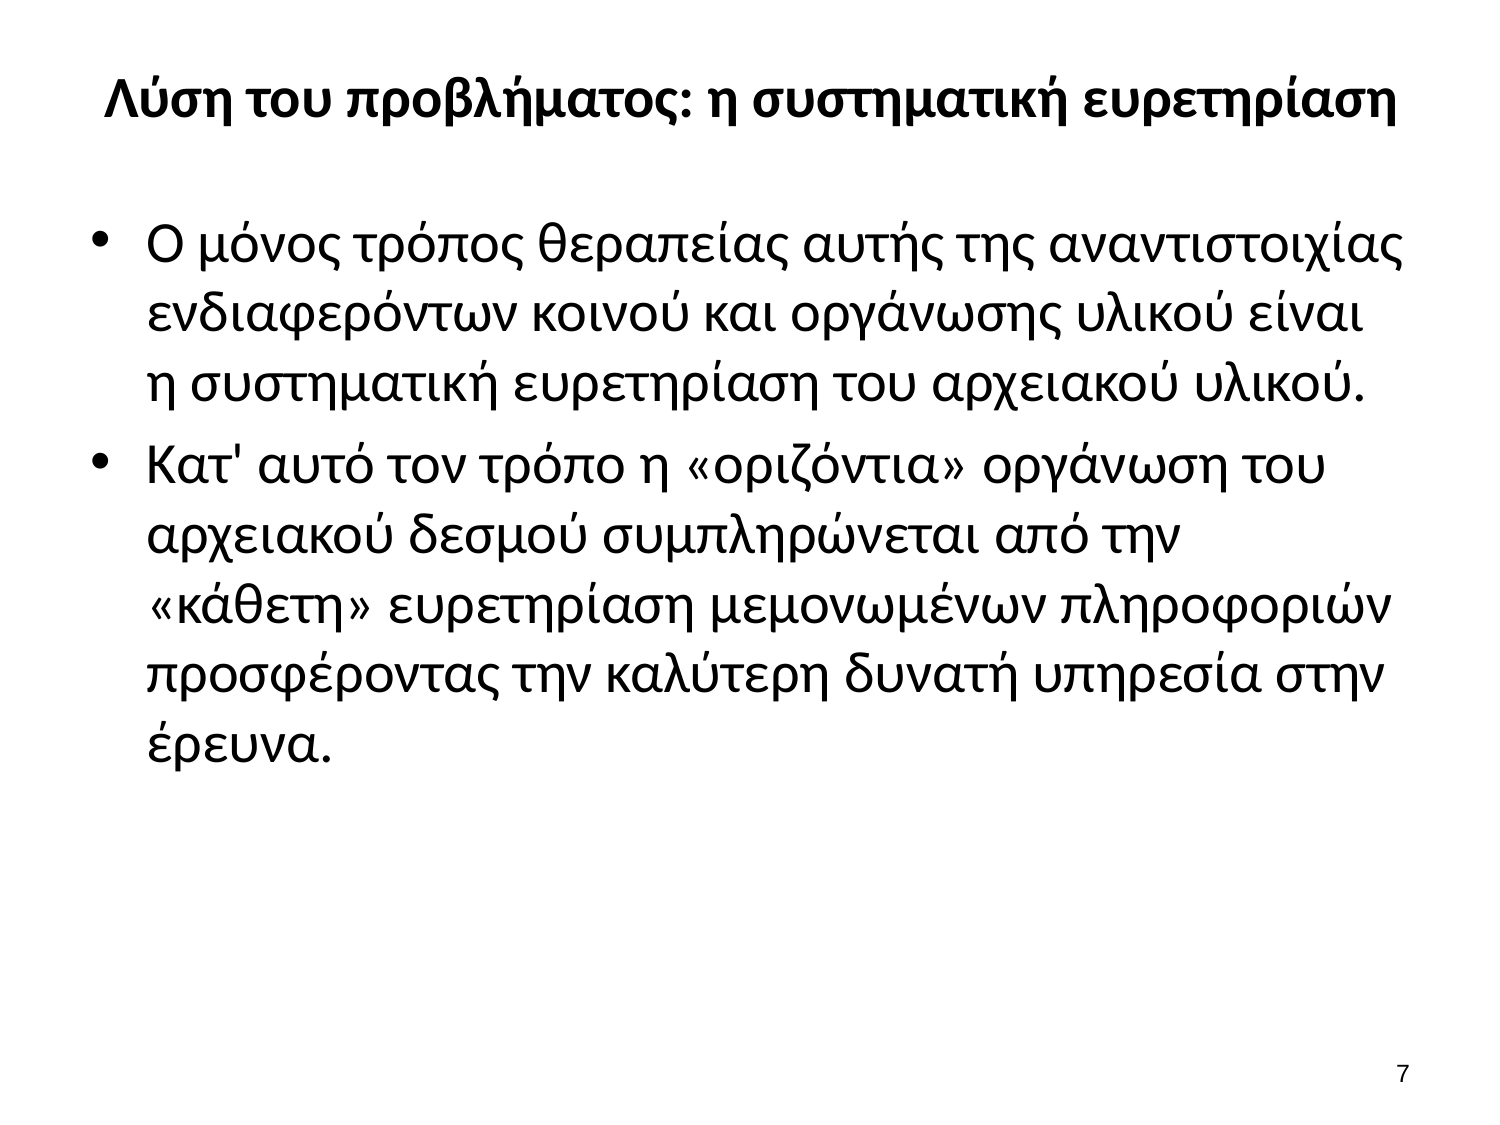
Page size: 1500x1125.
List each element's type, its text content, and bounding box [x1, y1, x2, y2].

list Ο μόνος τρόπος θεραπείας αυτής της αναντιστοιχίας ενδιαφερόντων κοινού και οργάνωσης υλικού είναι η συστηματική ευρετηρίαση του αρχειακού υλικού. Κατ' αυτό τον τρόπο η «οριζόντια» οργάνωση του αρχειακού δεσμού συμπληρώνεται από την «κάθετη» ευρετηρίαση μεμονωμένων πληροφοριών προσφέροντας την καλύτερη δυνατή υπηρεσία στην έρευνα. [75, 196, 1425, 1024]
title Λύση του προβλήματος: η συστηματική ευρετηρίαση [76, 19, 1427, 169]
slide_number 6 [1074, 1042, 1425, 1103]
